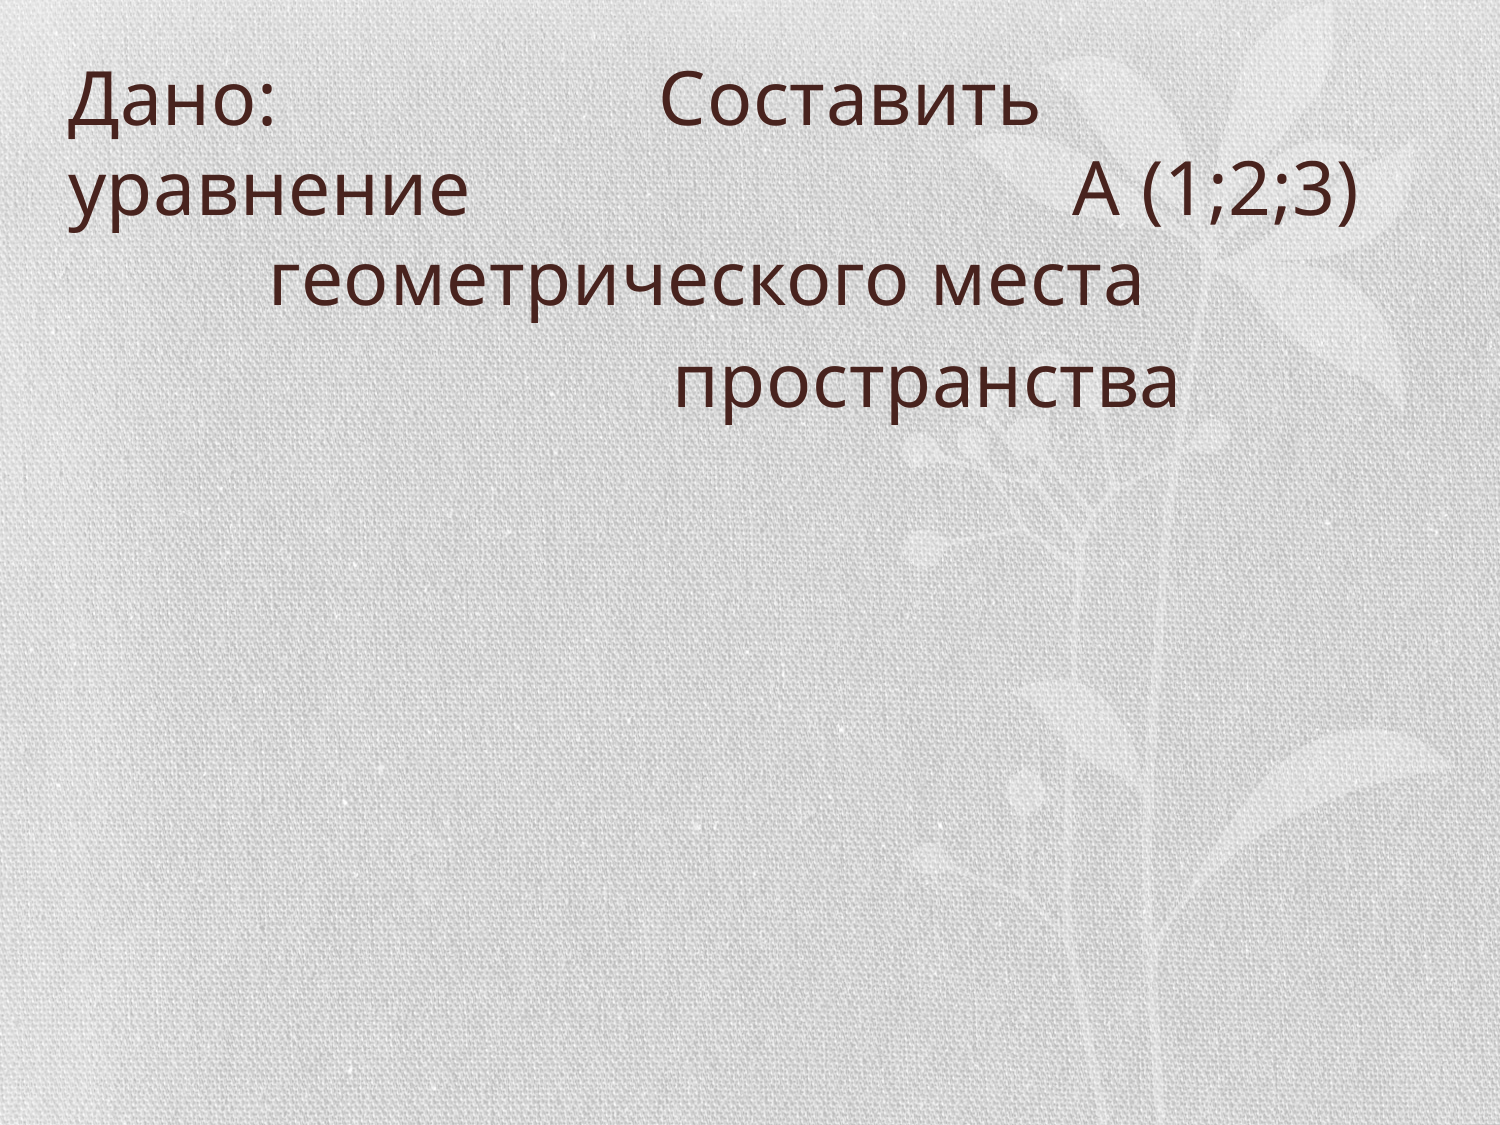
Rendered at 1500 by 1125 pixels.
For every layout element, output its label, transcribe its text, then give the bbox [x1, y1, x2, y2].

list Дано: Составить уравнение А (1;2;3) геометрического места пространства [53, 42, 1464, 853]
